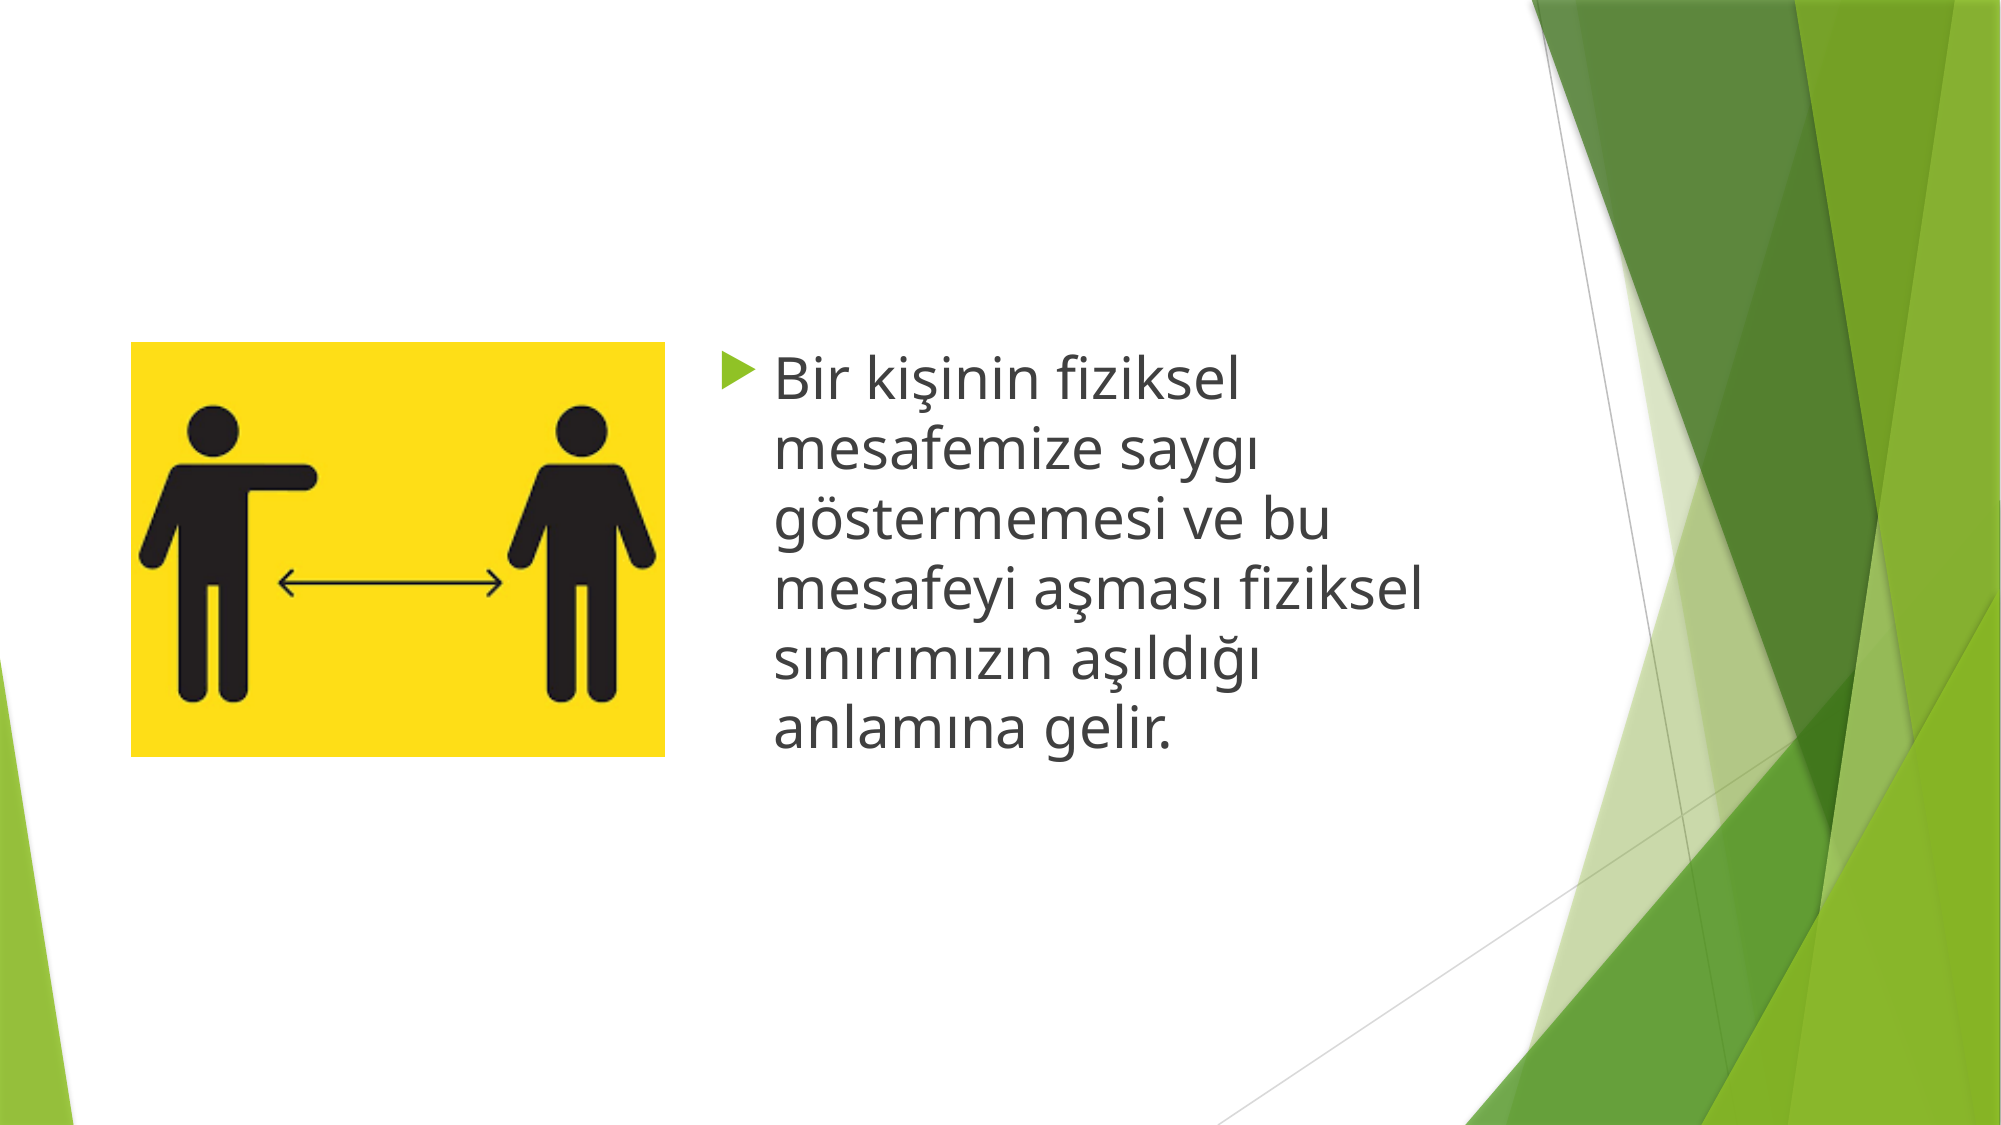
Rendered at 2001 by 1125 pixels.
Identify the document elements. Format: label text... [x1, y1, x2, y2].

picture [130, 342, 666, 758]
list Bir kişinin fiziksel mesafemize saygı göstermemesi ve bu mesafeyi aşması fiziksel sınırımızın aşıldığı anlamına gelir. [702, 243, 1511, 857]
